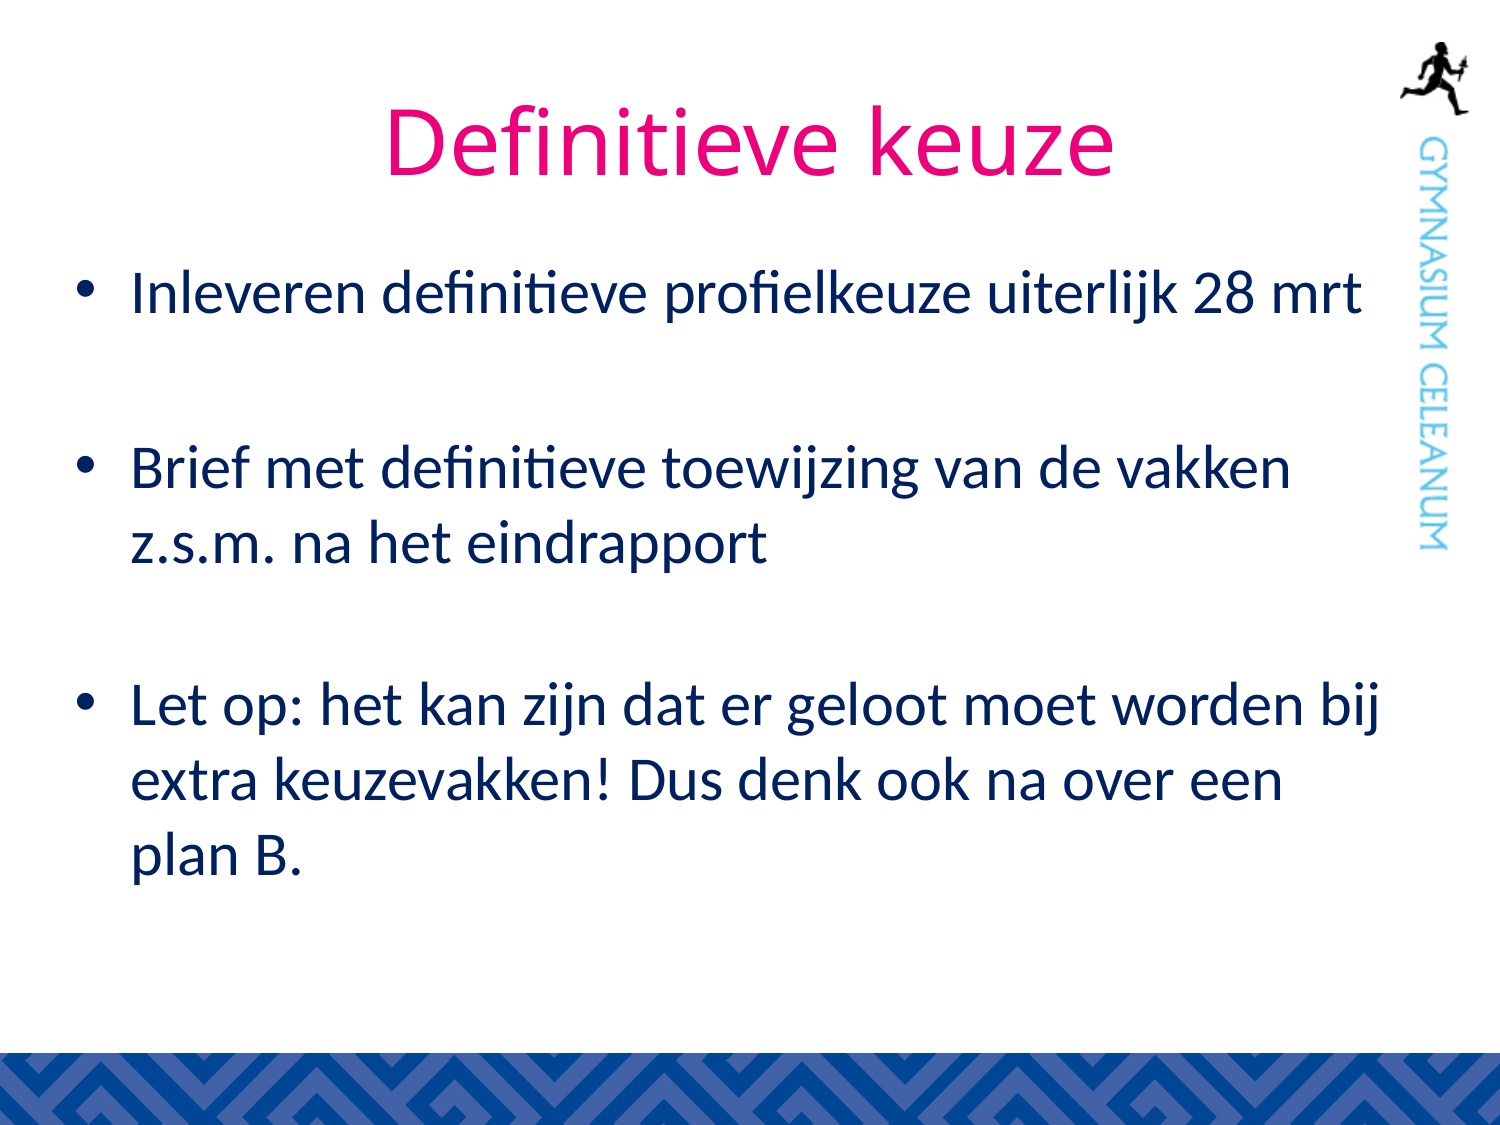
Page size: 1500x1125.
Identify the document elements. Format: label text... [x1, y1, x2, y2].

title Definitieve keuze [75, 45, 1425, 233]
picture [1400, 42, 1470, 551]
list Inleveren definitieve profielkeuze uiterlijk 28 mrt Brief met definitieve toewijzing van de vakken z.s.m. na het eindrapport Let op: het kan zijn dat er geloot moet worden bij extra keuzevakken! Dus denk ook na over een plan B. [59, 243, 1410, 986]
picture [0, 1053, 1500, 1125]
